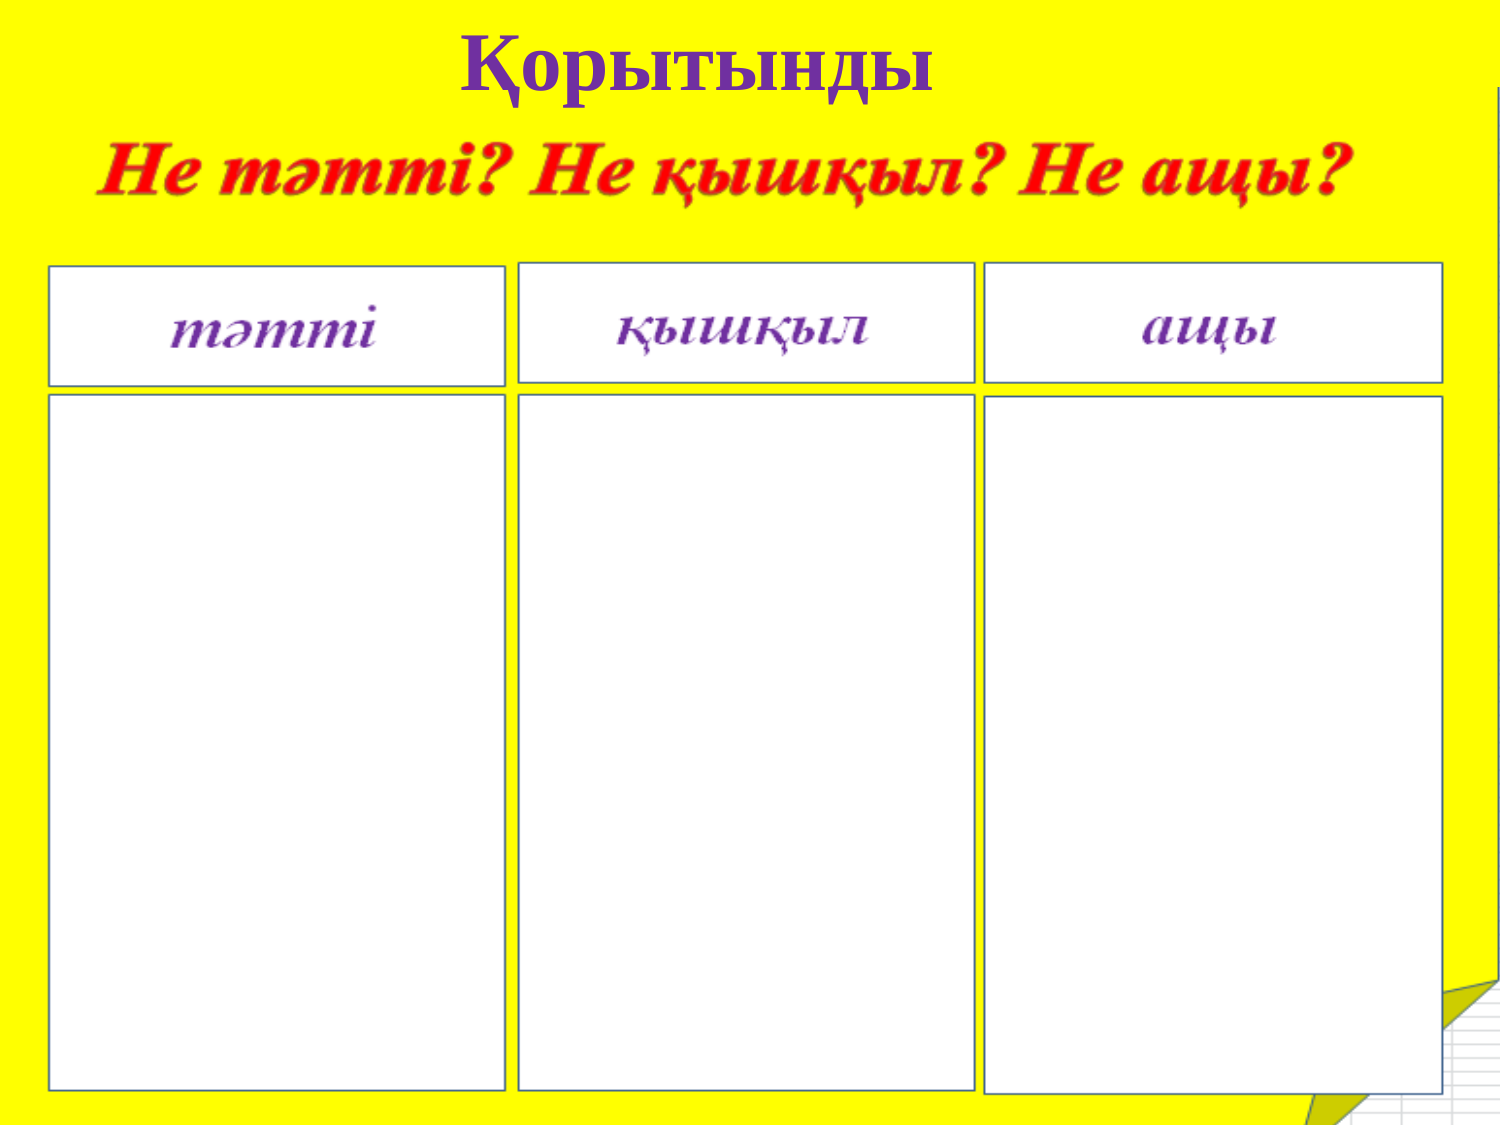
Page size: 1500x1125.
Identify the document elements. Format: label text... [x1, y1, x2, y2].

picture [0, 87, 1500, 1125]
text_box Қорытынды [445, 0, 950, 86]
